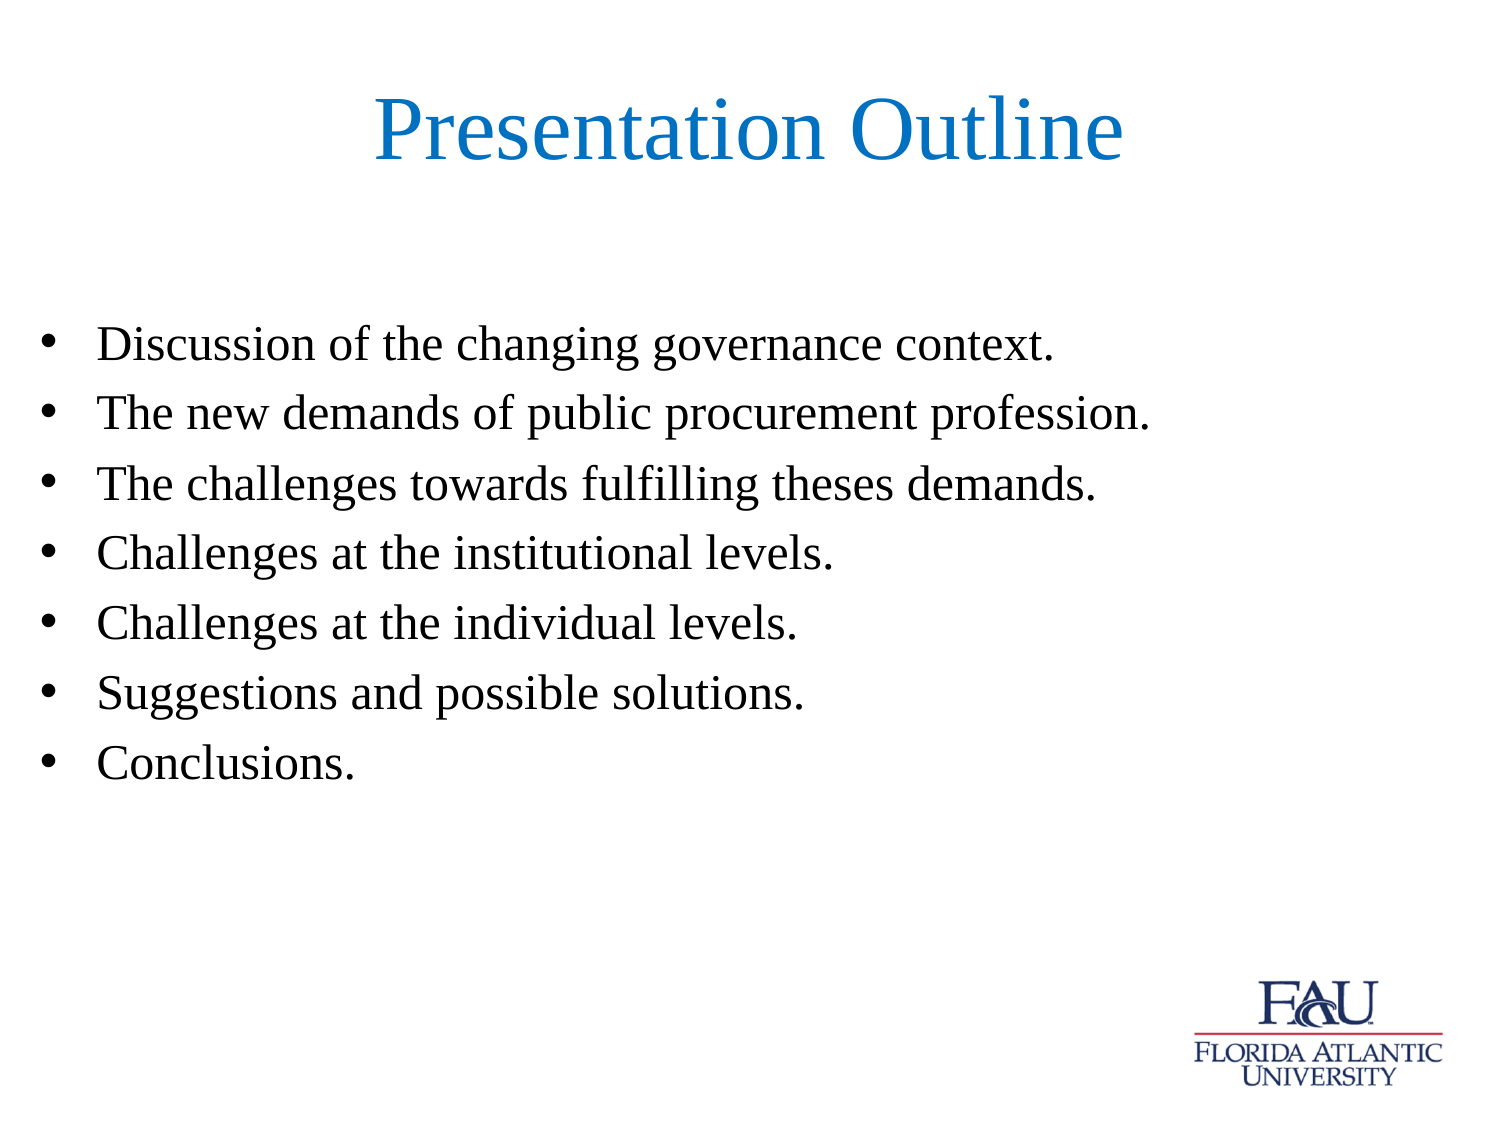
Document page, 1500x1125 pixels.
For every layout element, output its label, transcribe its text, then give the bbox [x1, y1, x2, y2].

list Discussion of the changing governance context. The new demands of public procurement profession. The challenges towards fulfilling theses demands. Challenges at the institutional levels. Challenges at the individual levels. Suggestions and possible solutions. Conclusions. [24, 212, 1463, 1100]
title Presentation Outline [75, 45, 1425, 200]
picture [1187, 974, 1449, 1093]
